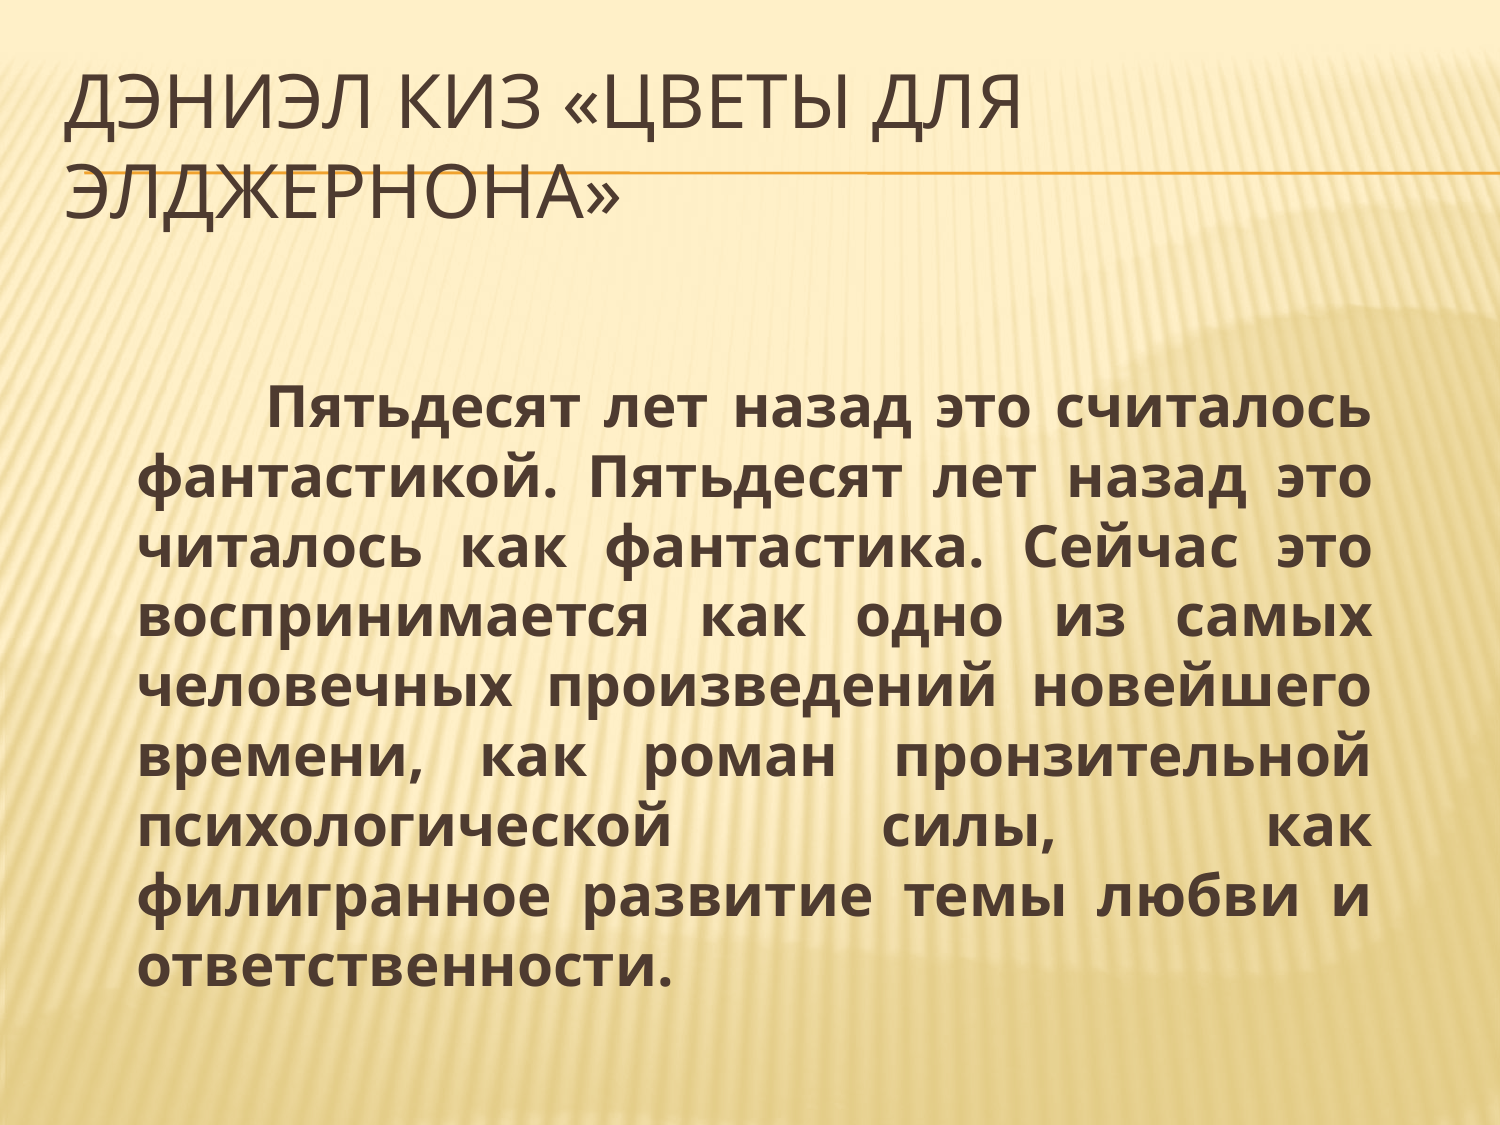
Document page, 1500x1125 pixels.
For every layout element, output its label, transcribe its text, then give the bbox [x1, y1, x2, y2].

title Дэниэл Киз «Цветы для Элджернона» [50, 75, 1475, 213]
list Пятьдесят лет назад это считалось фантастикой. Пятьдесят лет назад это читалось как фантастика. Сейчас это воспринимается как одно из самых человечных произведений новейшего времени, как роман пронзительной психологической силы, как филигранное развитие темы любви и ответственности. [64, 361, 1388, 1071]
